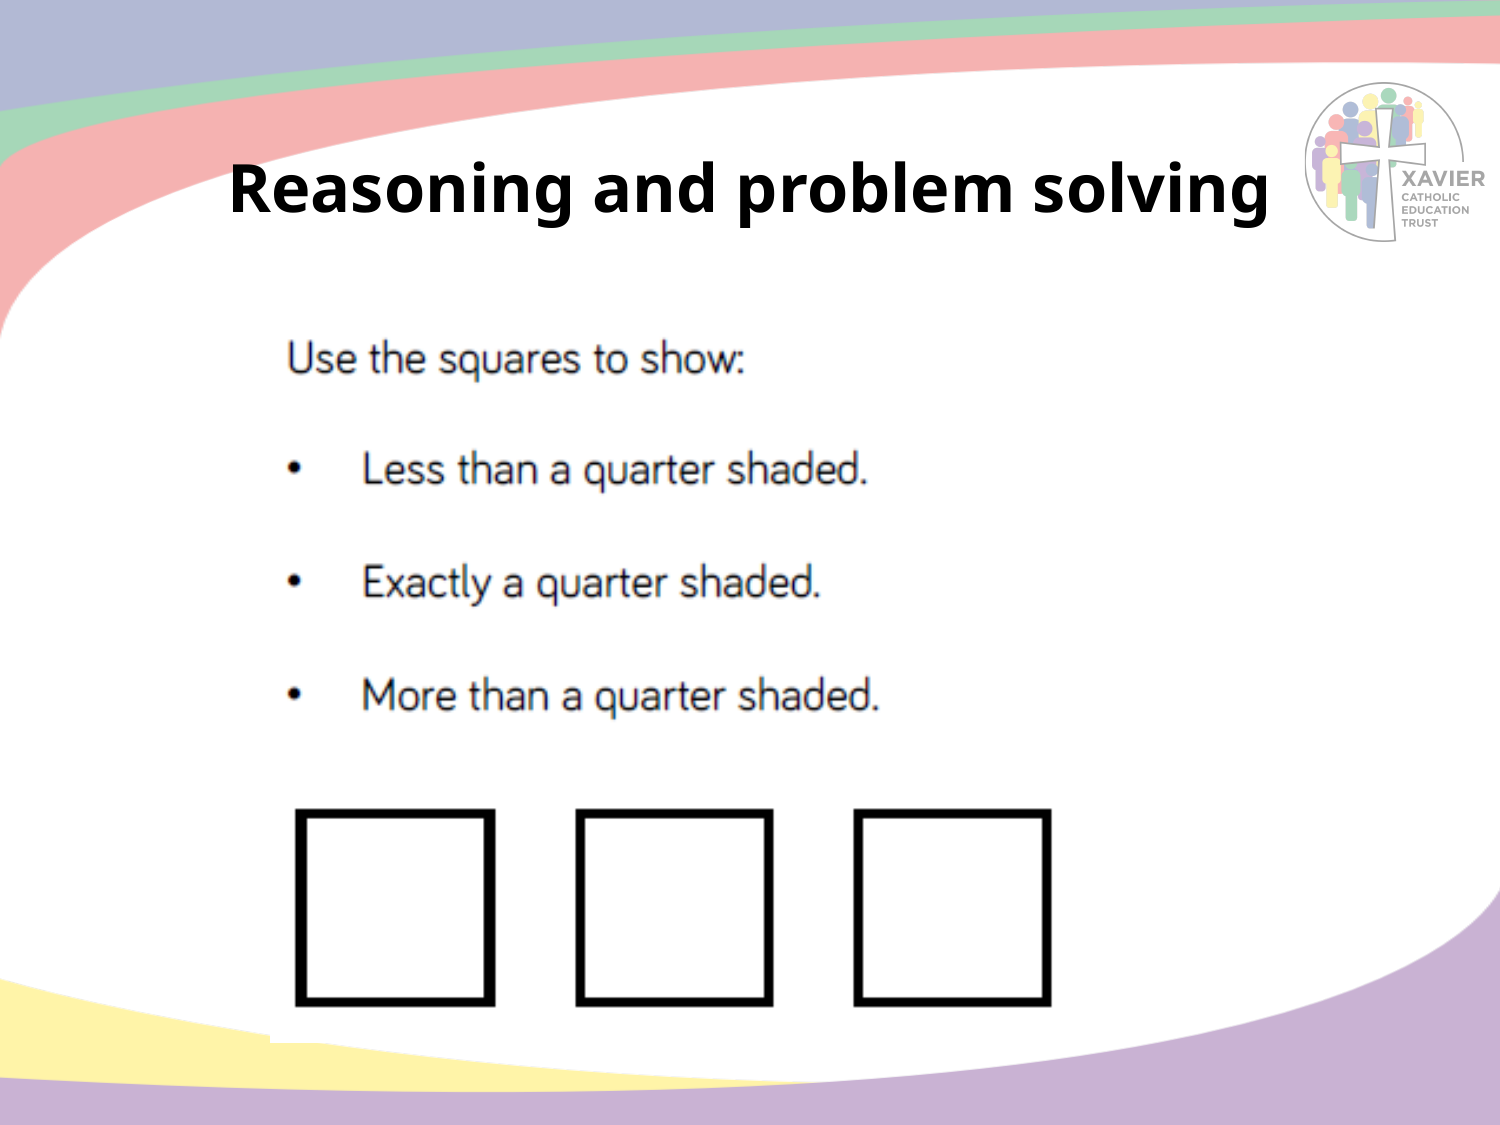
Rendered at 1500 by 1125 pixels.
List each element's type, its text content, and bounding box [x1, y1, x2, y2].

title Reasoning and problem solving [112, 11, 1388, 235]
picture [269, 324, 1071, 1043]
